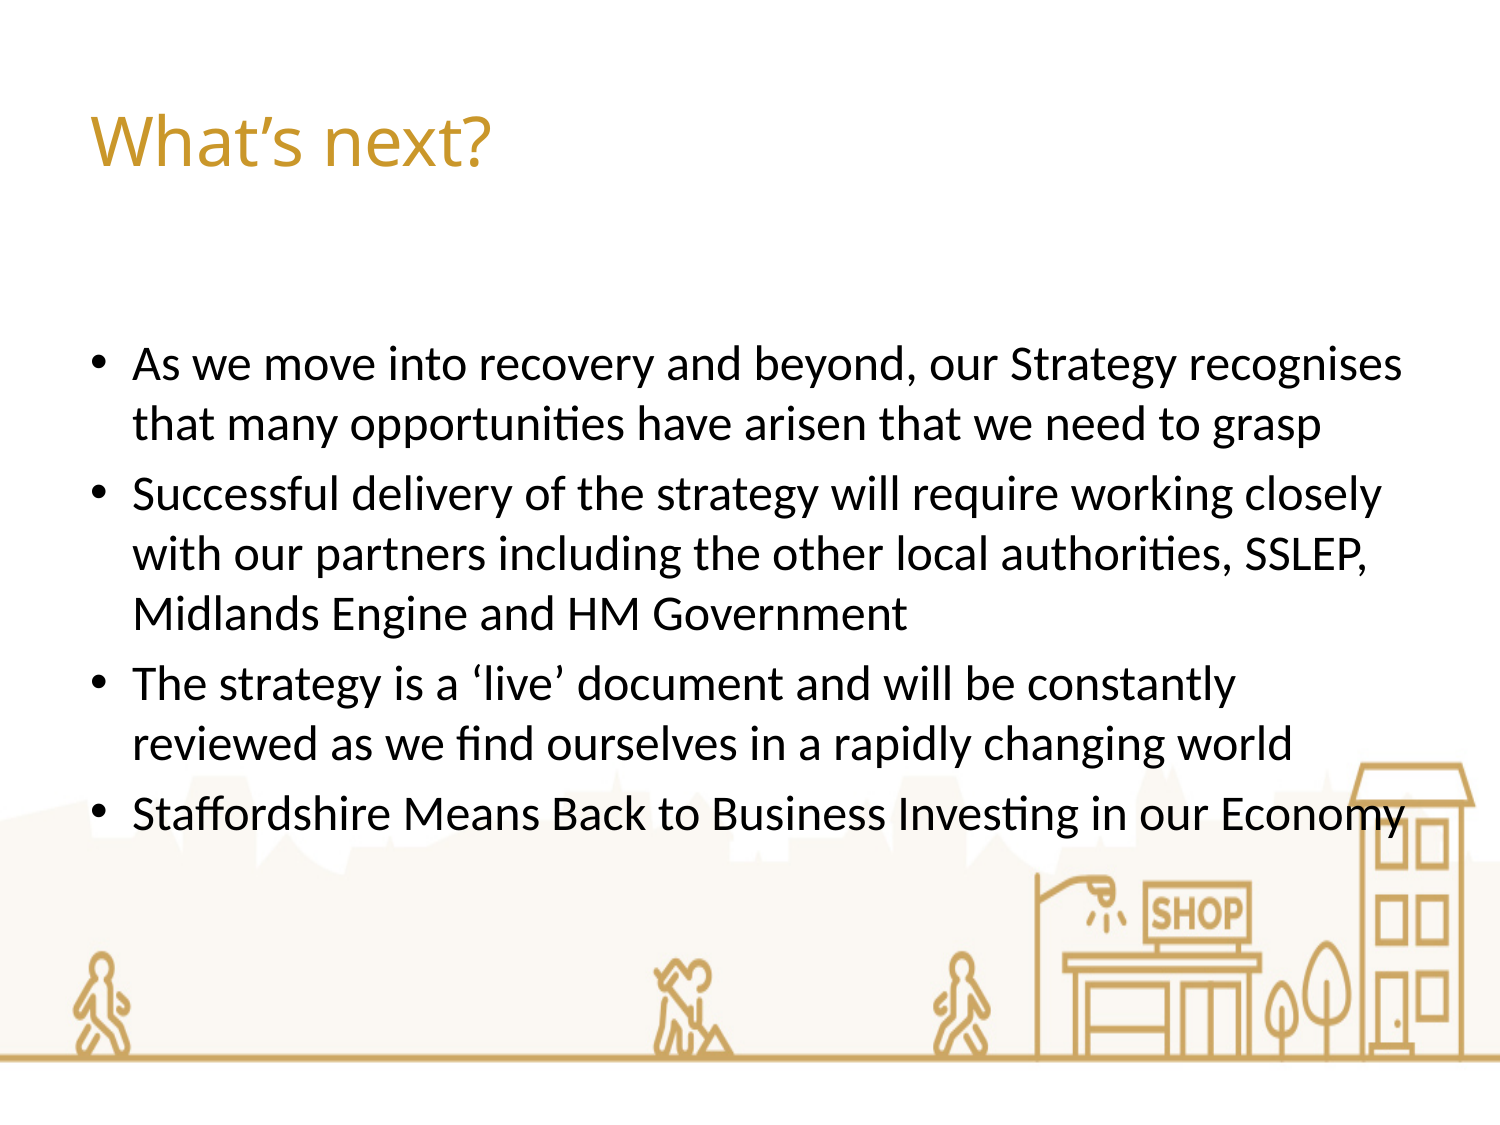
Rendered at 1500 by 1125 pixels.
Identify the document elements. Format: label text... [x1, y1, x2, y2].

title What’s next? [75, 45, 1425, 233]
list As we move into recovery and beyond, our Strategy recognises that many opportunities have arisen that we need to grasp Successful delivery of the strategy will require working closely with our partners including the other local authorities, SSLEP, Midlands Engine and HM Government The strategy is a ‘live’ document and will be constantly reviewed as we find ourselves in a rapidly changing world Staffordshire Means Back to Business Investing in our Economy [75, 323, 1425, 881]
picture [0, 0, 1500, 1125]
